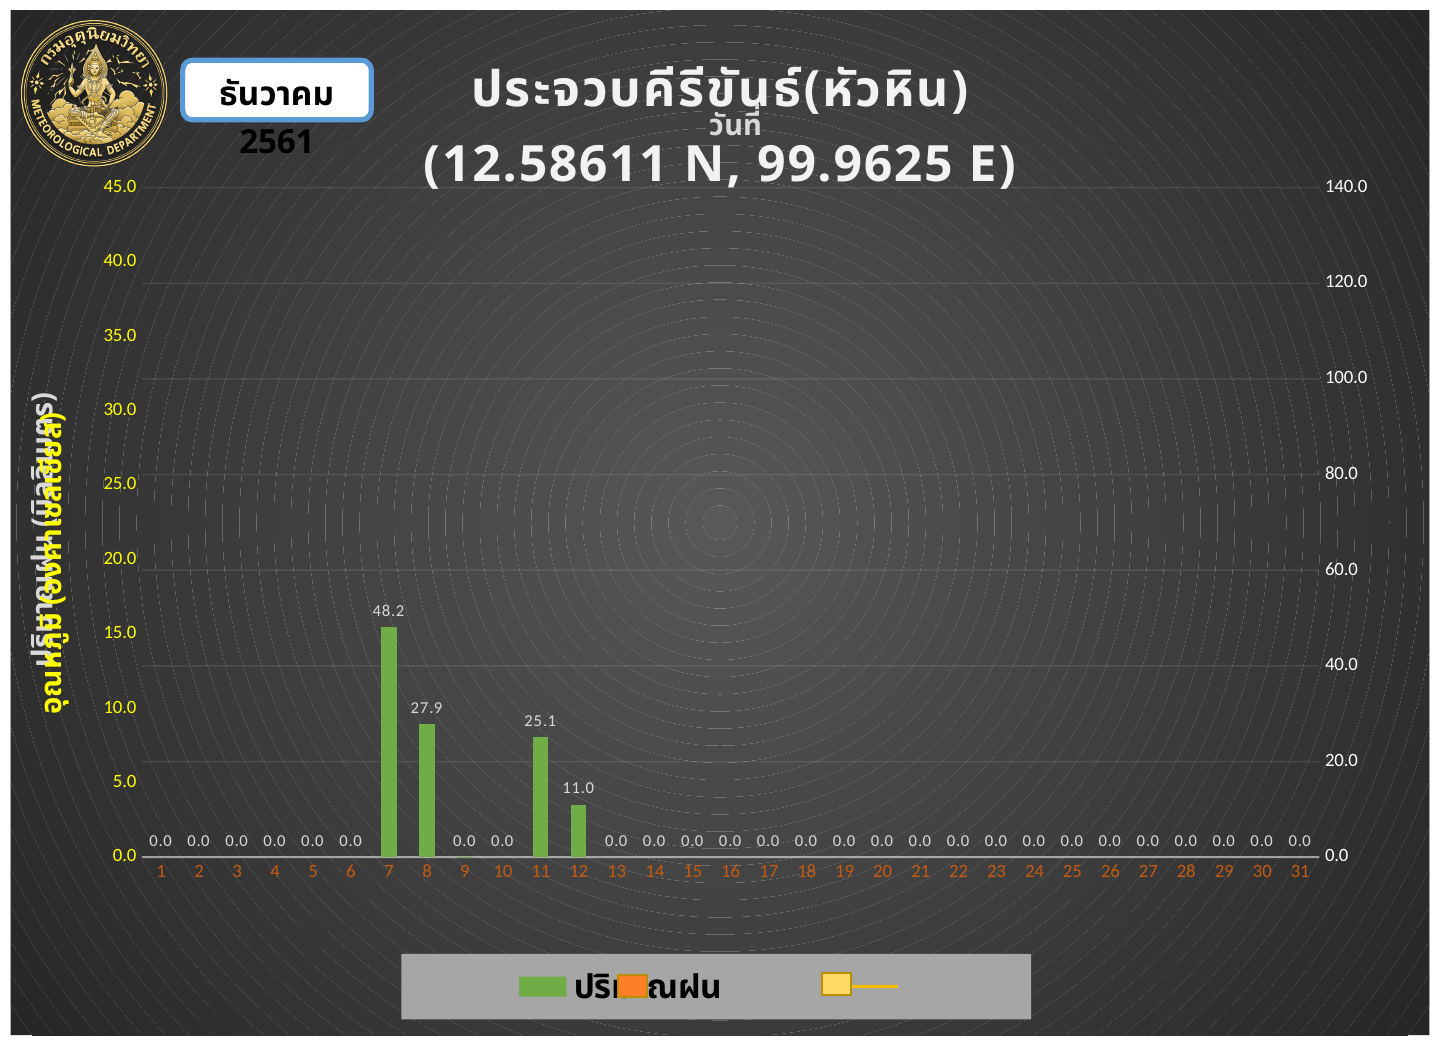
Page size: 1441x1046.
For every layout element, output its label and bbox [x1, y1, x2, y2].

chart [10, 10, 1430, 1036]
